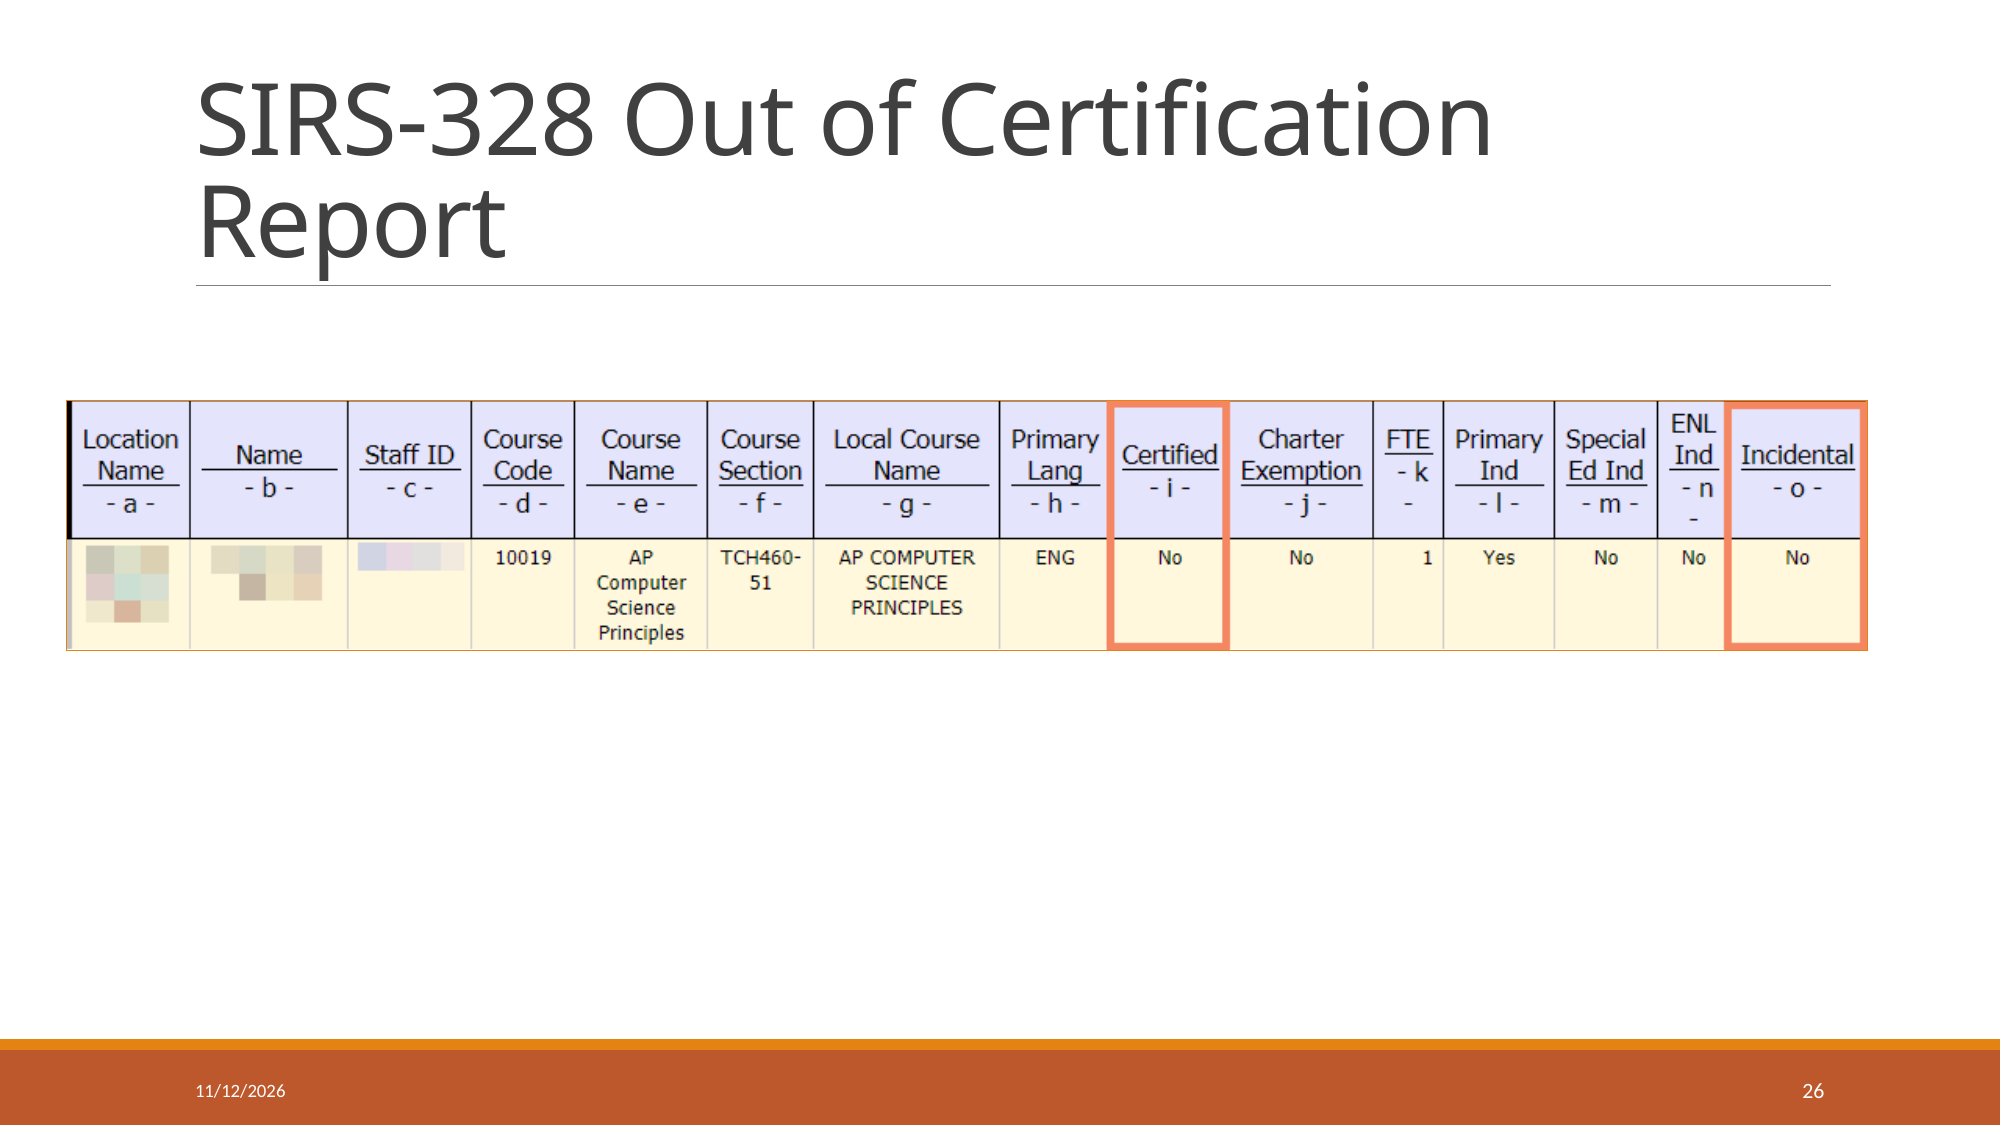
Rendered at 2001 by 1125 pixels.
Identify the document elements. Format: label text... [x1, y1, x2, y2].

picture [65, 400, 1869, 652]
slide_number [180, 1059, 586, 1120]
title SIRS-328 Out of Certification Report [180, 47, 1830, 285]
slide_number 26 [1624, 1059, 1840, 1120]
